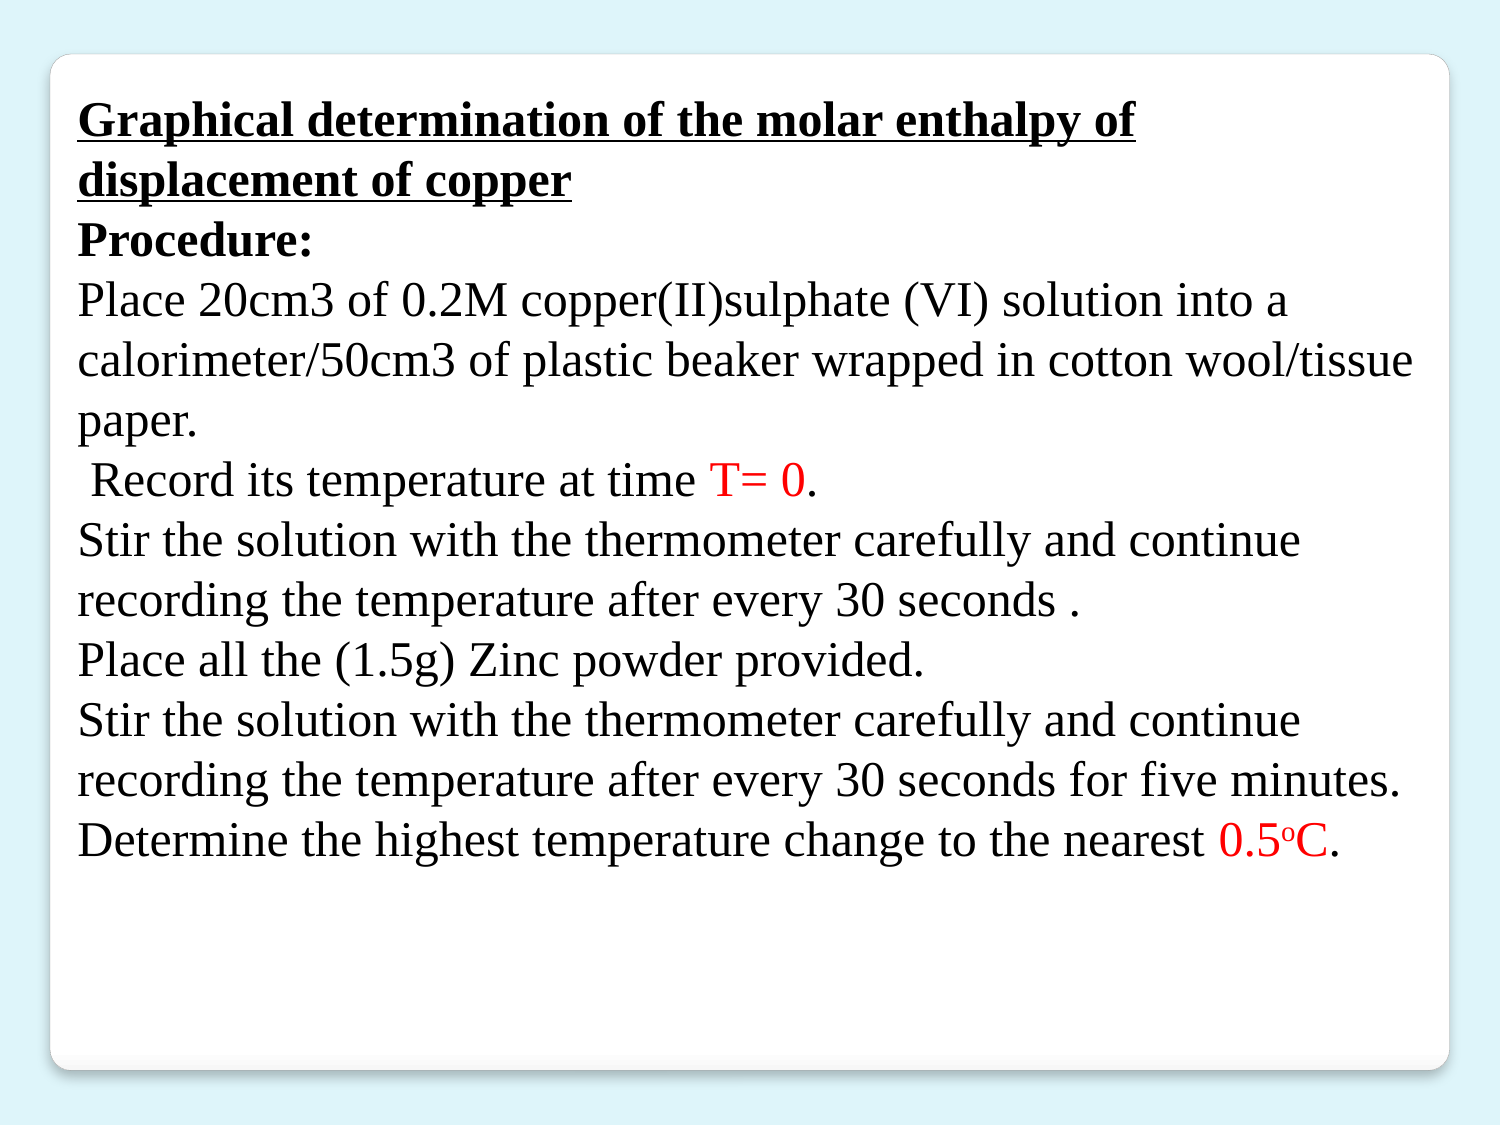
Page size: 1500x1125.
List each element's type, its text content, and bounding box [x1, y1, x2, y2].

text_box Graphical determination of the molar enthalpy of displacement of copper Procedure: Place 20cm3 of 0.2M copper(II)sulphate (VI) solution into a calorimeter/50cm3 of plastic beaker wrapped in cotton wool/tissue paper. Record its temperature at time T= 0. Stir the solution with the thermometer carefully and continue recording the temperature after every 30 seconds . Place all the (1.5g) Zinc powder provided. Stir the solution with the thermometer carefully and continue recording the temperature after every 30 seconds for five minutes. Determine the highest temperature change to the nearest 0.5oC. [62, 79, 1438, 920]
